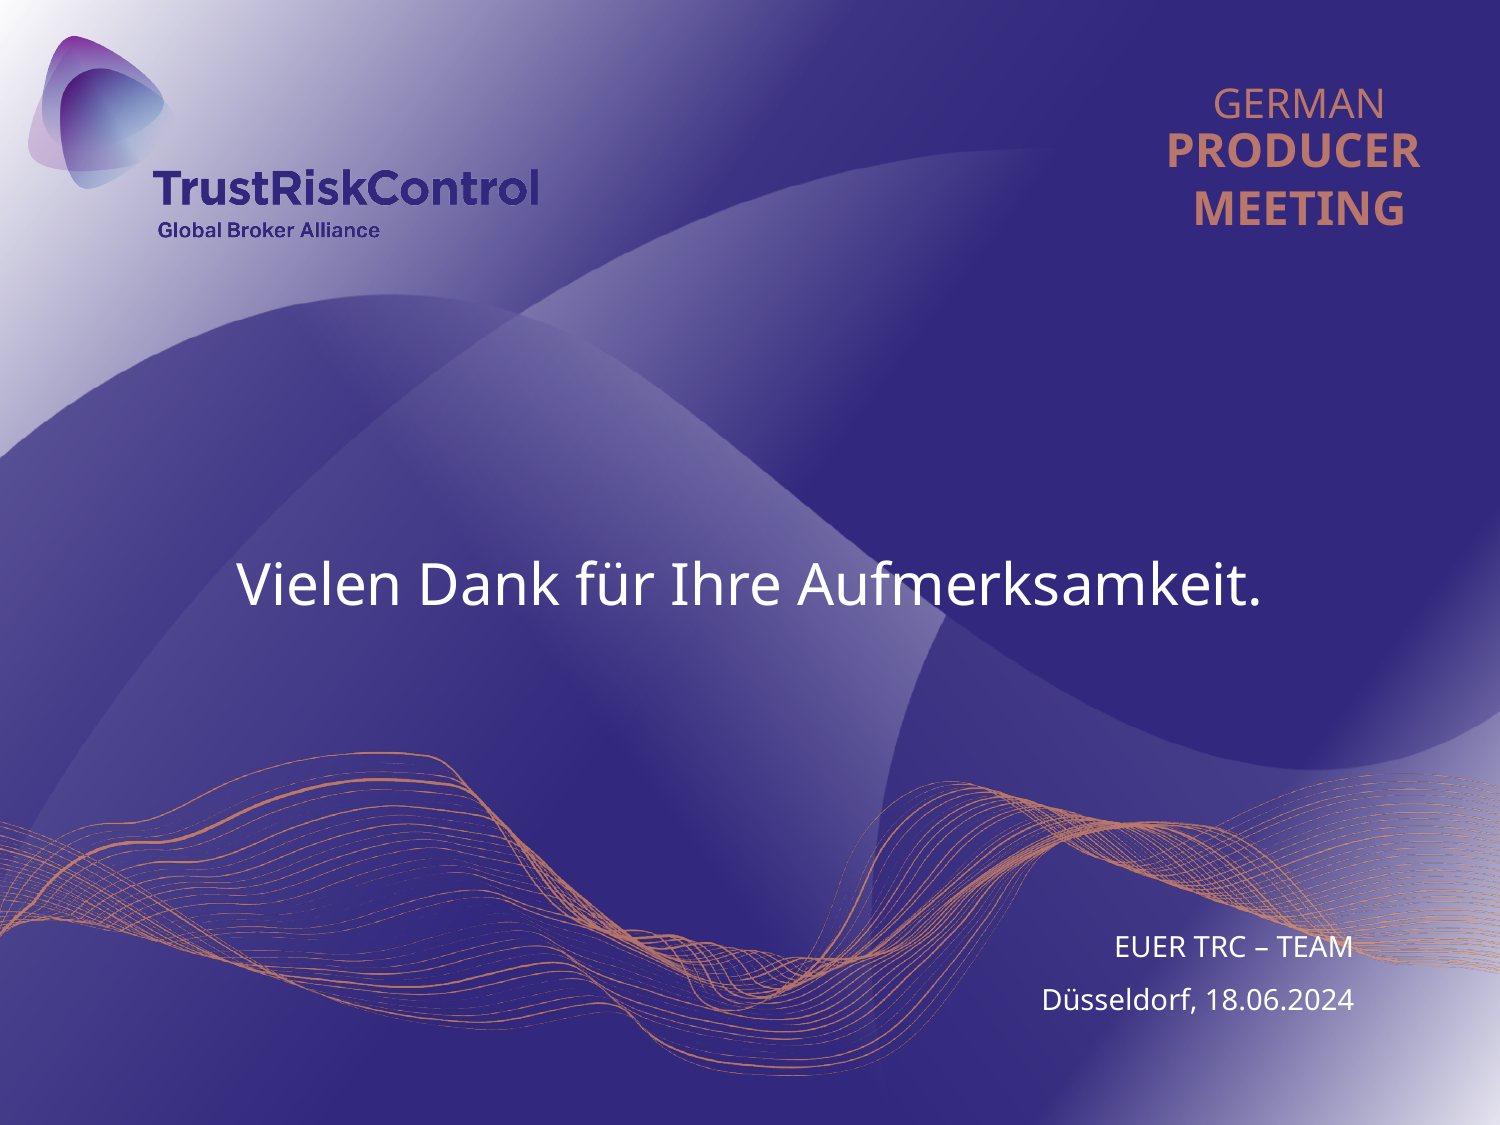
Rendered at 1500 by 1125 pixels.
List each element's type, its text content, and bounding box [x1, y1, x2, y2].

picture [0, 0, 1500, 1125]
list EUER TRC – TEAM Düsseldorf, 18.06.2024 [130, 924, 1370, 1040]
text_box Vielen Dank für Ihre Aufmerksamkeit. [103, 454, 1397, 626]
